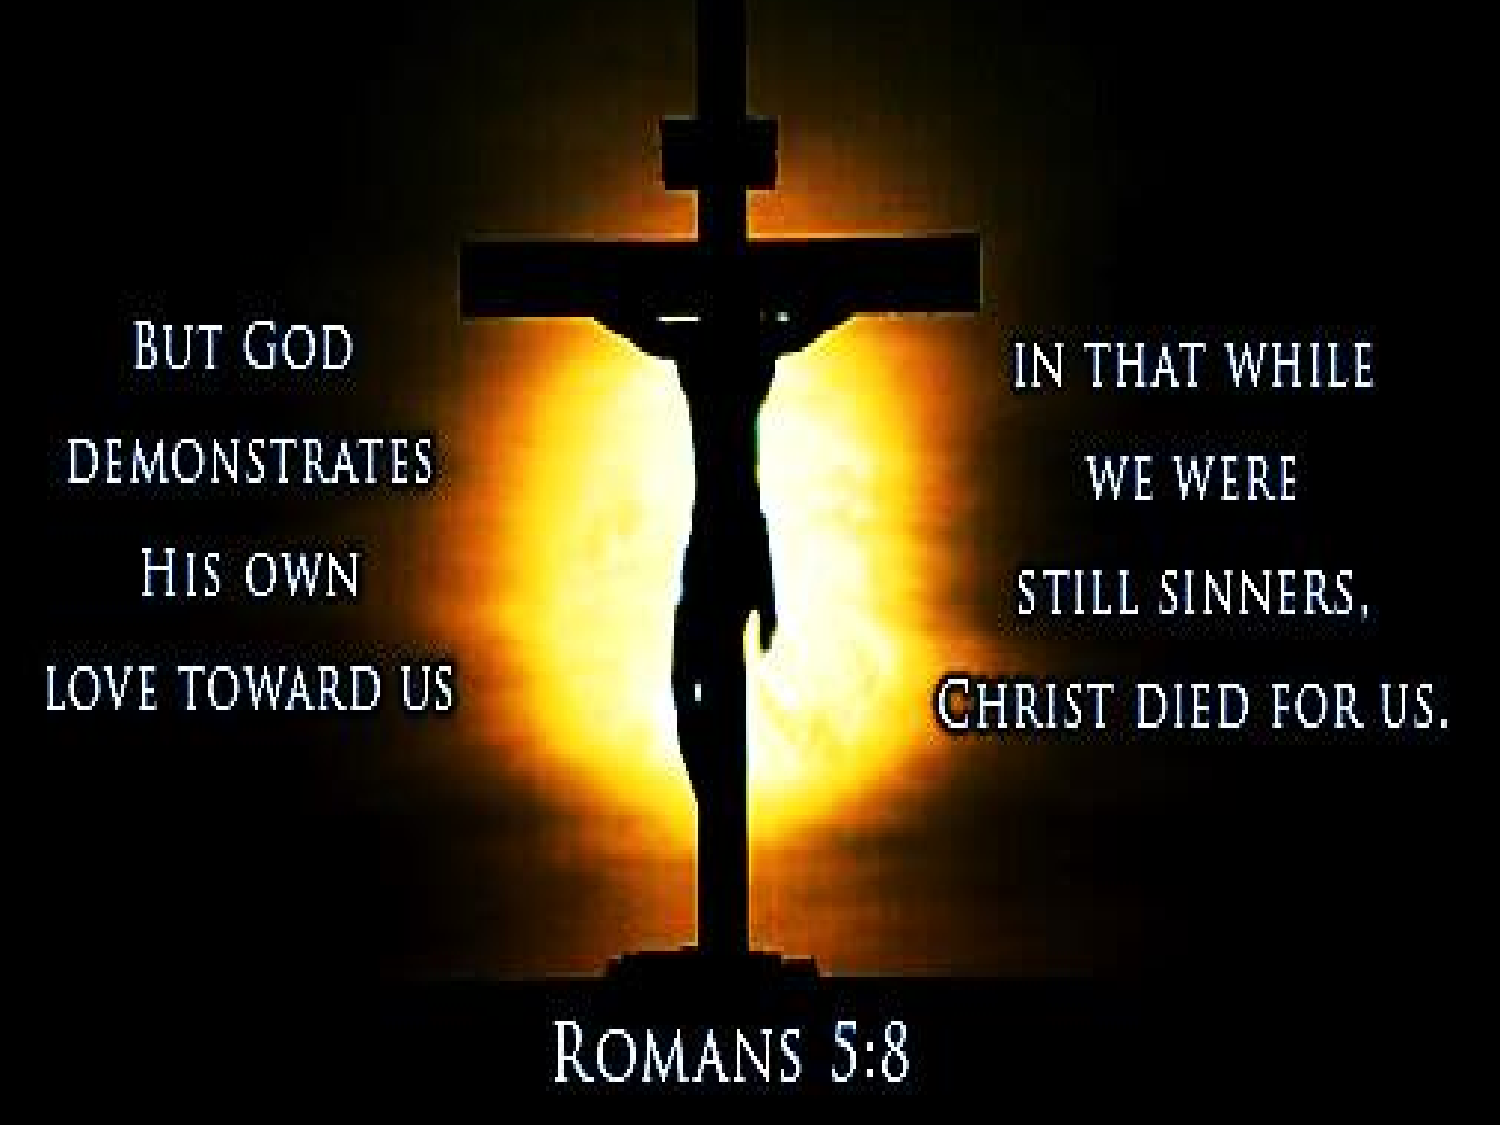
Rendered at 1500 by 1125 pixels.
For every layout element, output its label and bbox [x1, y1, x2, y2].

list [7, 0, 1500, 1125]
